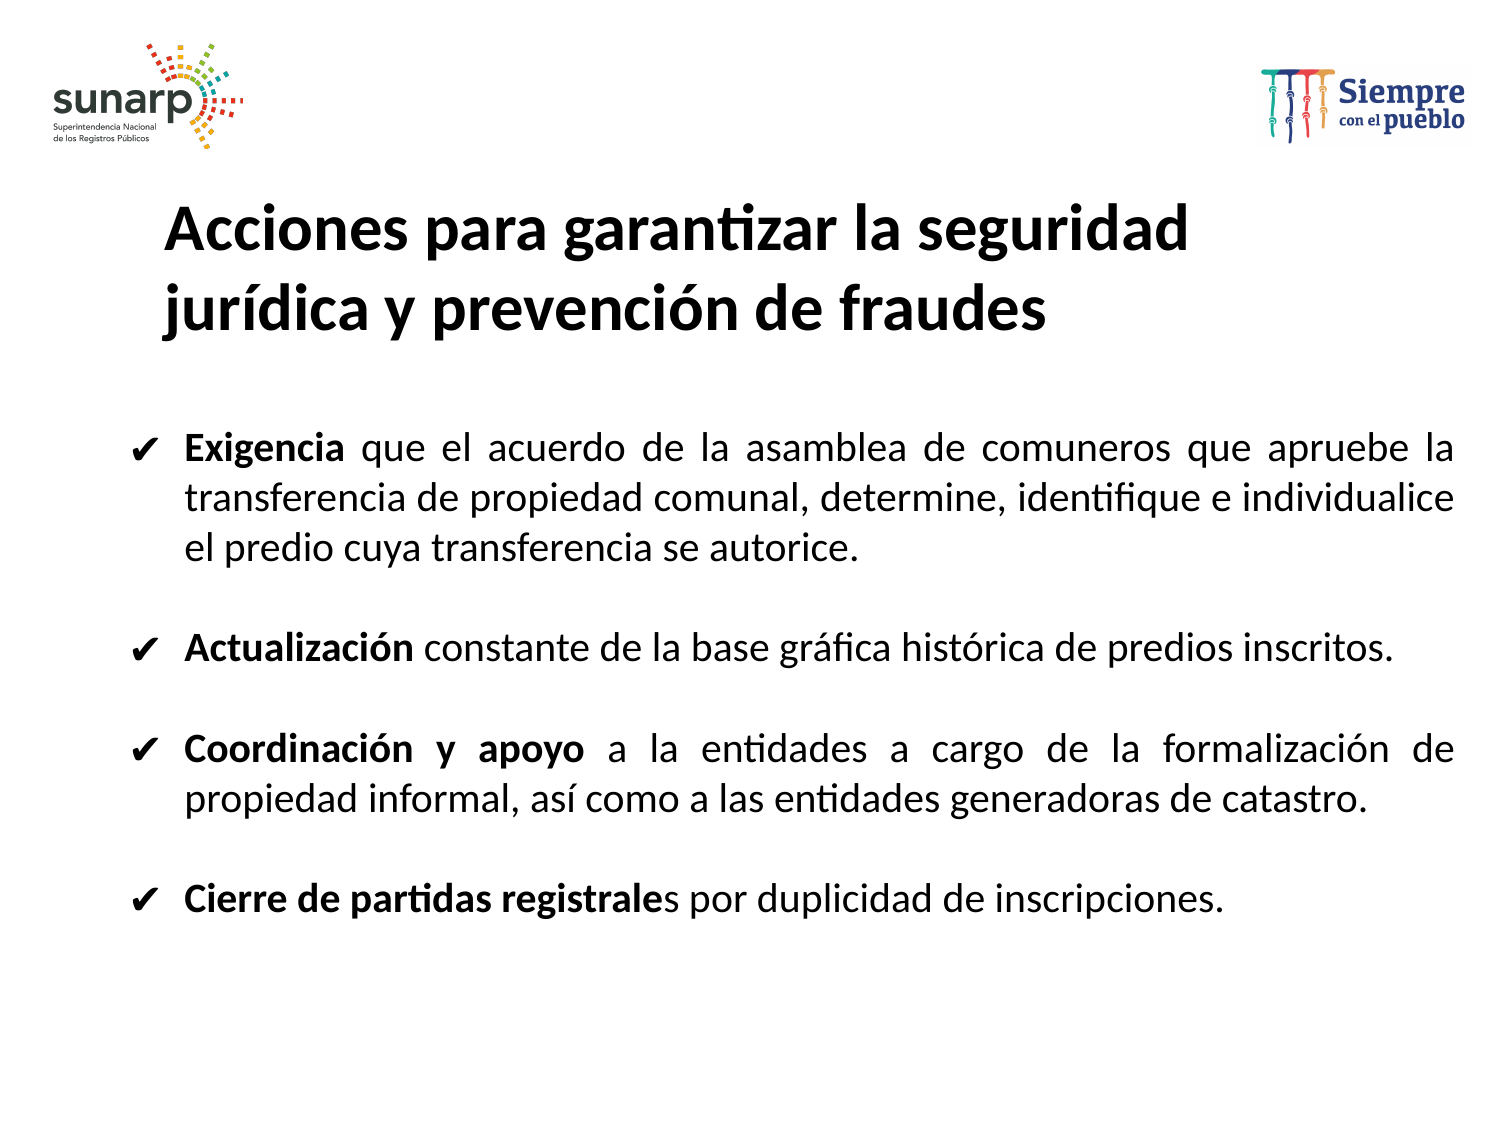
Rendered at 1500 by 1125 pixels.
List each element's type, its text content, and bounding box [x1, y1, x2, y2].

text_box Acciones para garantizar la seguridad jurídica y prevención de fraudes [149, 176, 1365, 432]
picture [1256, 64, 1471, 148]
text_box Exigencia que el acuerdo de la asamblea de comuneros que apruebe la transferencia de propiedad comunal, determine, identifique e individualice el predio cuya transferencia se autorice. Actualización constante de la base gráfica histórica de predios inscritos. Coordinación y apoyo a la entidades a cargo de la formalización de propiedad informal, así como a las entidades generadoras de catastro. Cierre de partidas registrales por duplicidad de inscripciones. [113, 362, 1471, 1125]
picture [52, 43, 243, 149]
